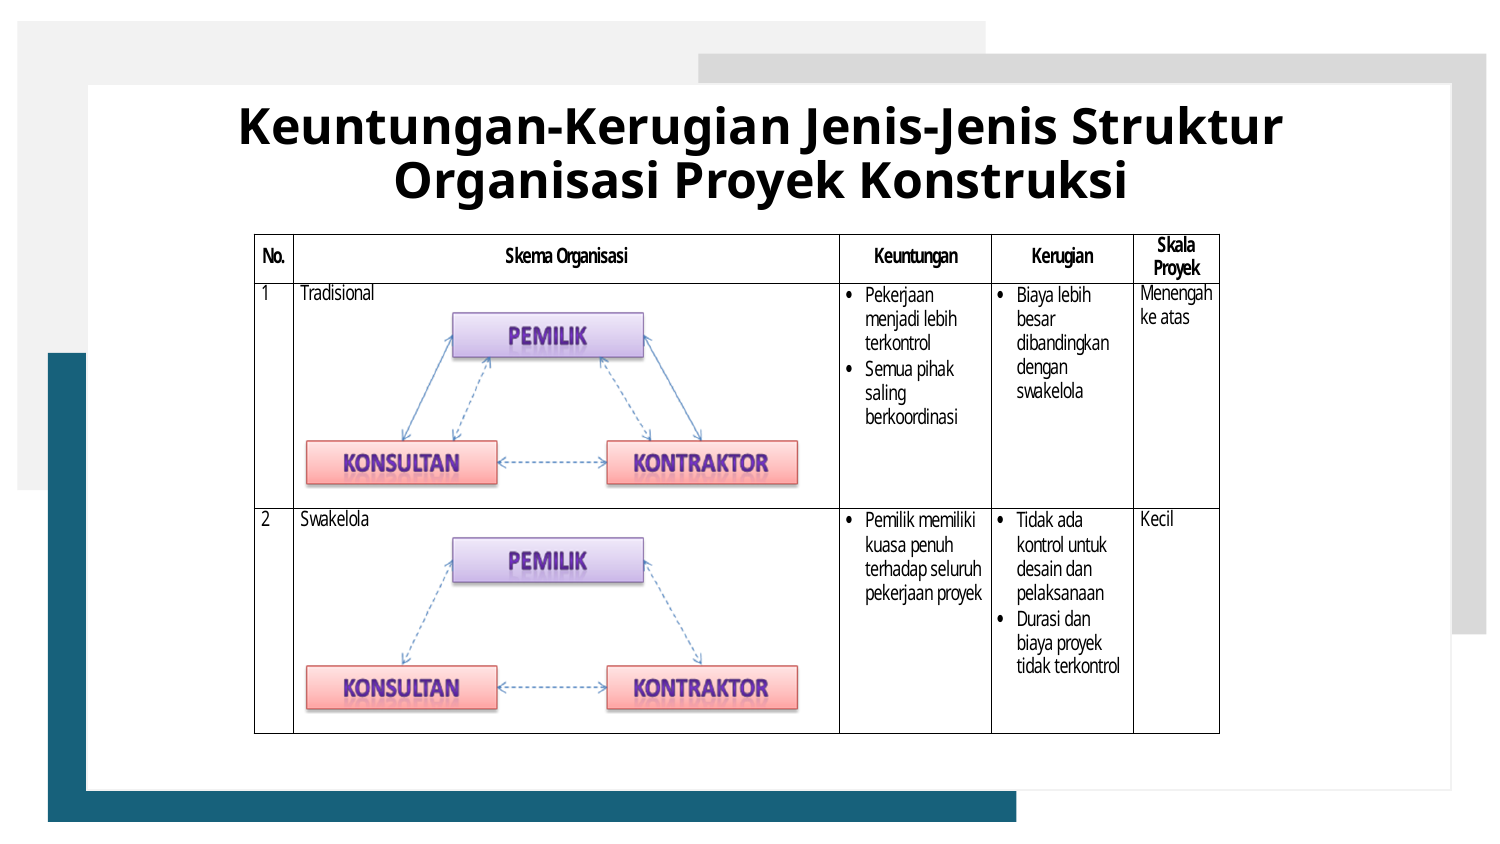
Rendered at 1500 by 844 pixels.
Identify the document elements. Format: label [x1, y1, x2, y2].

text_box [17, 21, 1487, 823]
text_box [224, 233, 1247, 779]
